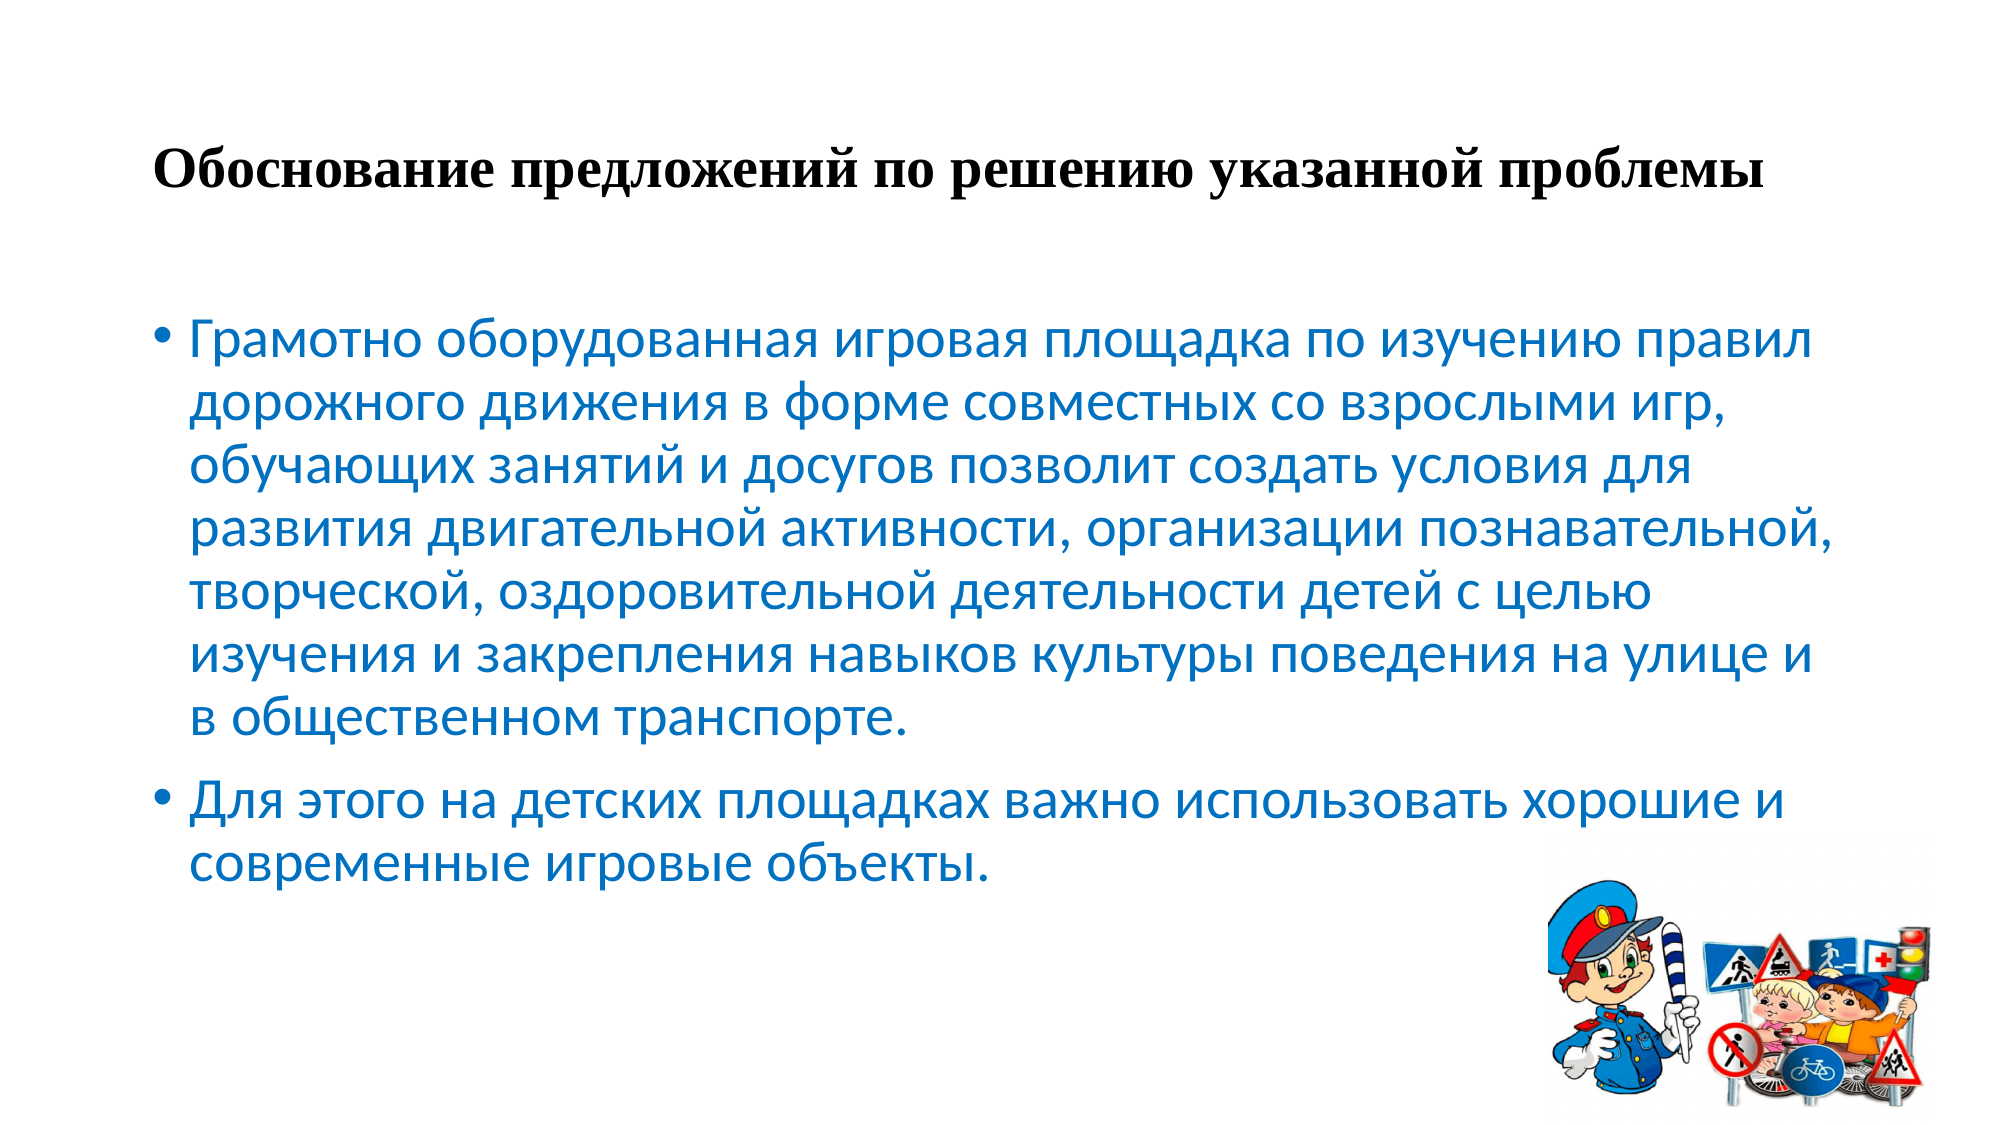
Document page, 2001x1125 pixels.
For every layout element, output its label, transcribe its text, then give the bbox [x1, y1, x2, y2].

list Грамотно оборудованная игровая площадка по изучению правил дорожного движения в форме совместных со взрослыми игр, обучающих занятий и досугов позволит создать условия для развития двигательной активности, организации познавательной, творческой, оздоровительной деятельности детей с целью изучения и закрепления навыков культуры поведения на улице и в общественном транспорте. Для этого на детских площадках важно использовать хорошие и современные игровые объекты. [137, 299, 1863, 1014]
picture [1548, 837, 1932, 1125]
title Обоснование предложений по решению указанной проблемы [137, 59, 1863, 278]
